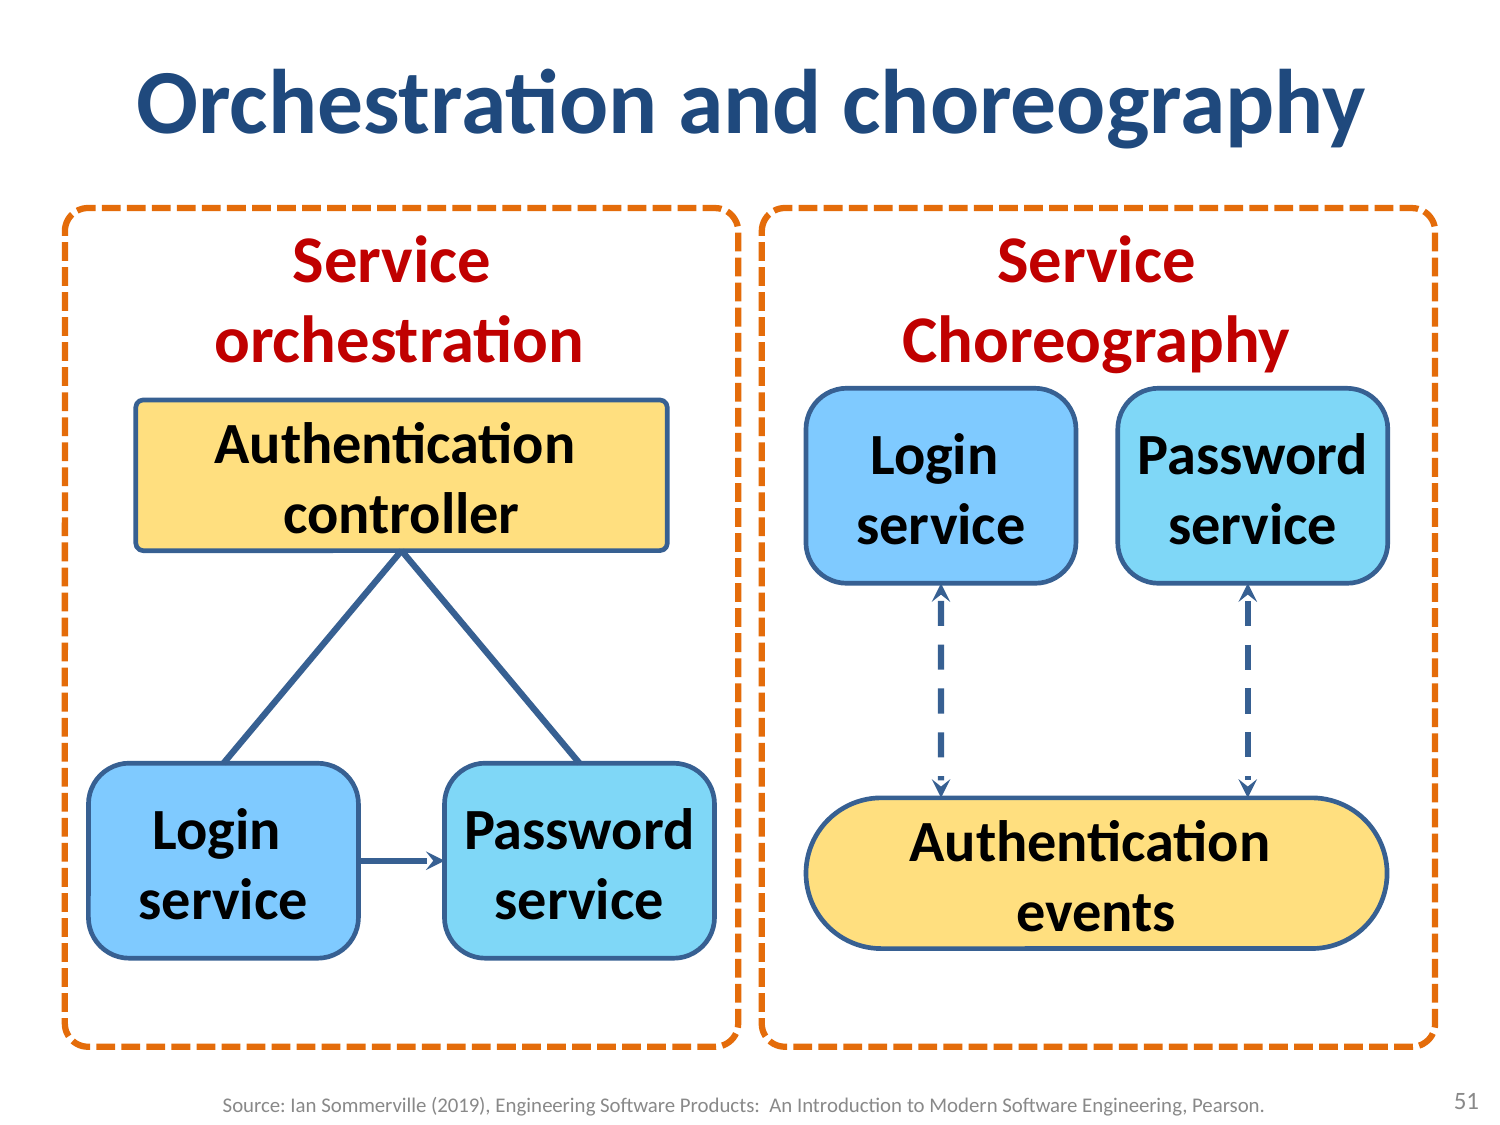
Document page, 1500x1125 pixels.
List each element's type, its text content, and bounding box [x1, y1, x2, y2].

footer Source: Ian Sommerville (2019), Engineering Software Products: An Introduction to Modern Software Engineering, Pearson. [100, 1082, 1388, 1125]
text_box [401, 550, 580, 764]
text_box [223, 550, 400, 764]
text_box [761, 207, 1436, 1047]
title Orchestration and choreography [76, 19, 1427, 175]
text_box [64, 207, 739, 1047]
slide_number 51 [1144, 1069, 1495, 1125]
